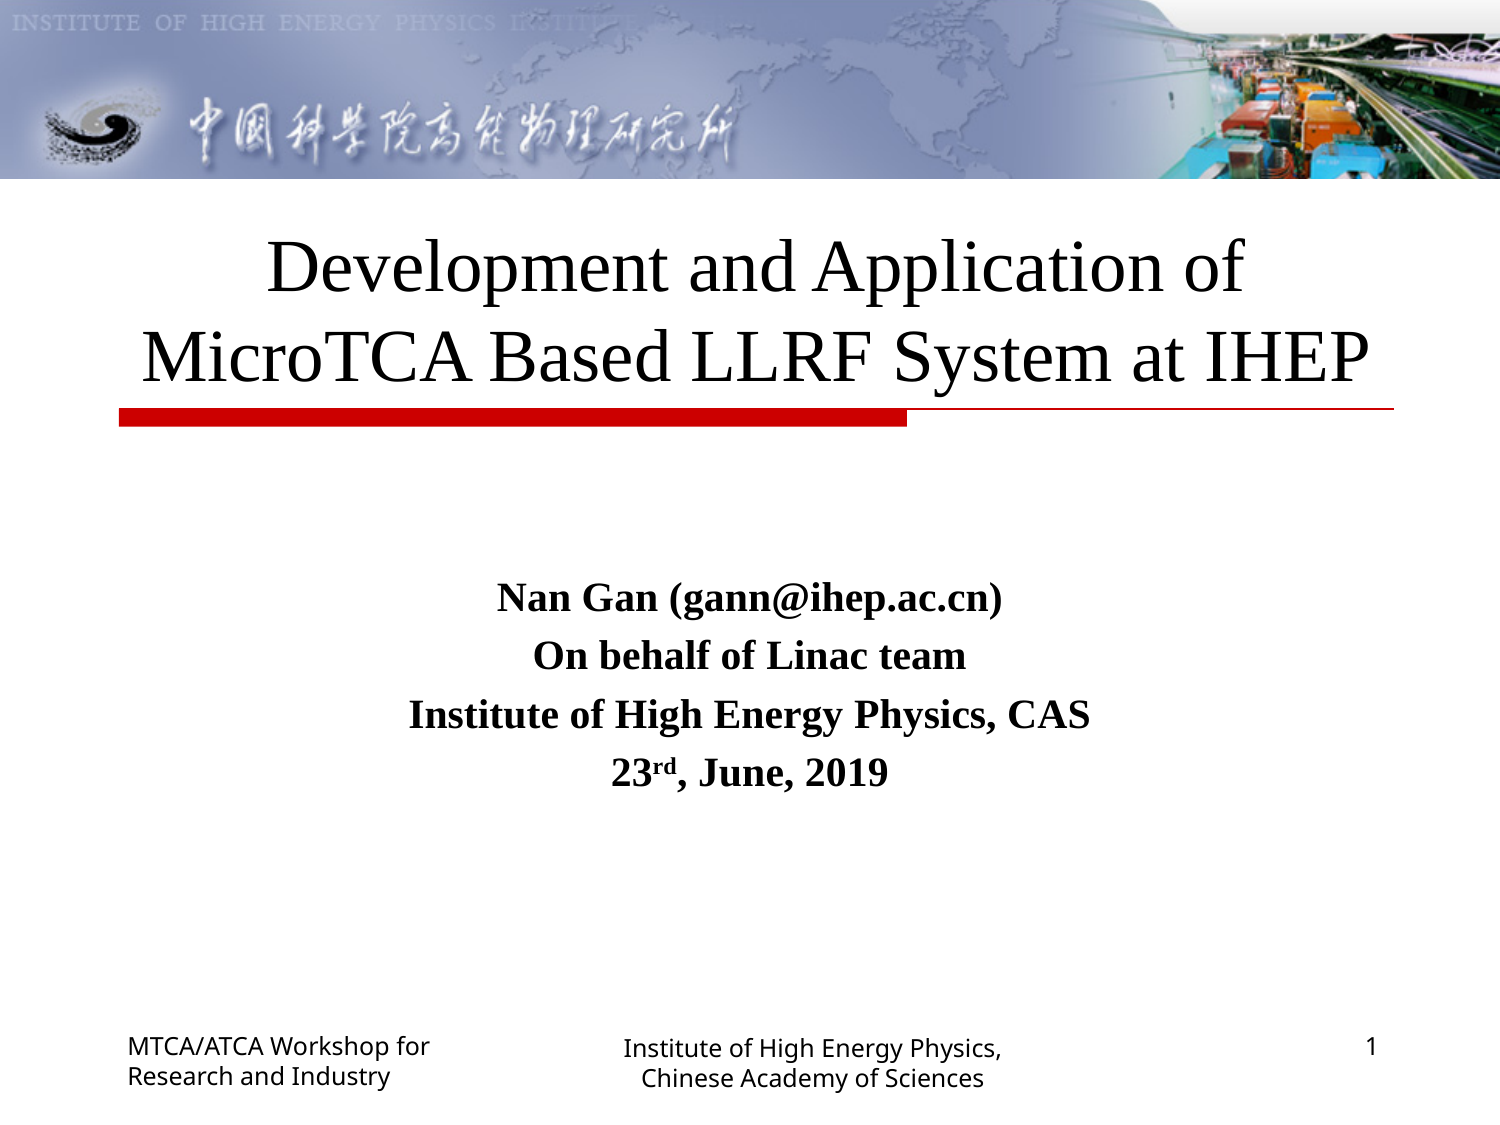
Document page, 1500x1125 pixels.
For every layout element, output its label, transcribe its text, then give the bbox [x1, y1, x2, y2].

picture [0, 0, 1500, 179]
slide_number MTCA/ATCA Workshop for Research and Industry [111, 1022, 470, 1099]
title Development and Application of MicroTCA Based LLRF System at IHEP [118, 178, 1394, 404]
footer Institute of High Energy Physics, Chinese Academy of Sciences [575, 1024, 1051, 1100]
slide_number 1 [1068, 1022, 1395, 1102]
subtitle Nan Gan (gann@ihep.ac.cn) On behalf of Linac team Institute of High Energy Physics, CAS 23rd, June, 2019 [174, 562, 1325, 825]
